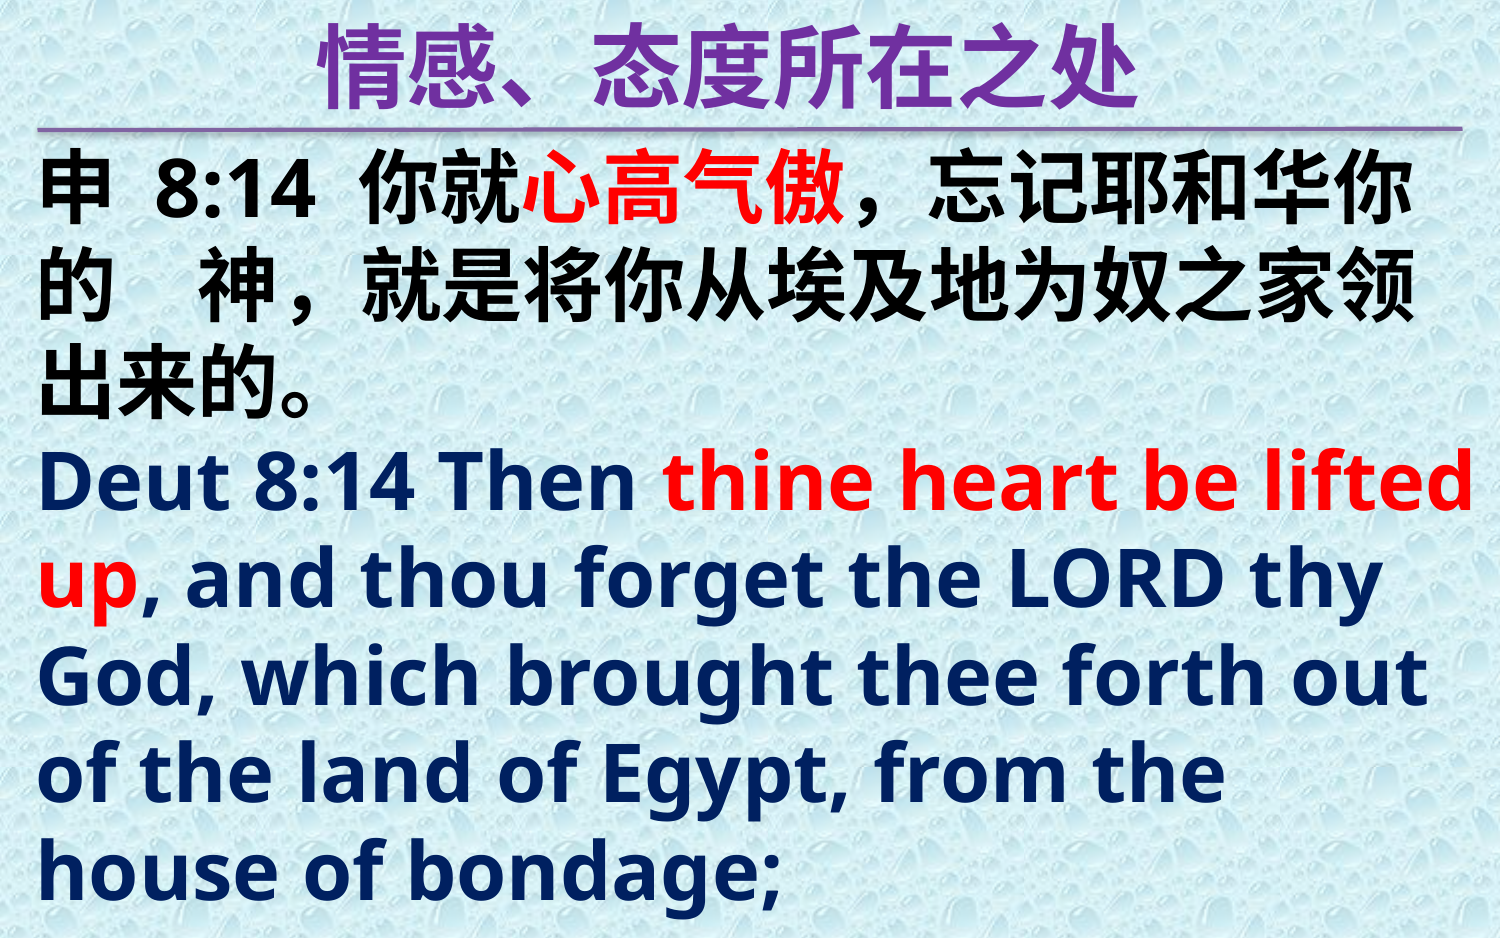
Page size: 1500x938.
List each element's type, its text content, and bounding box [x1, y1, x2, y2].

text_box 情感、态度所在之处 [299, 2, 1188, 125]
text_box 申 8:14 你就心高气傲，忘记耶和华你的 神，就是将你从埃及地为奴之家领出来的。 Deut 8:14 Then thine heart be lifted up, and thou forget the LORD thy God, which brought thee forth out of the land of Egypt, from the house of bondage; [20, 128, 1496, 748]
